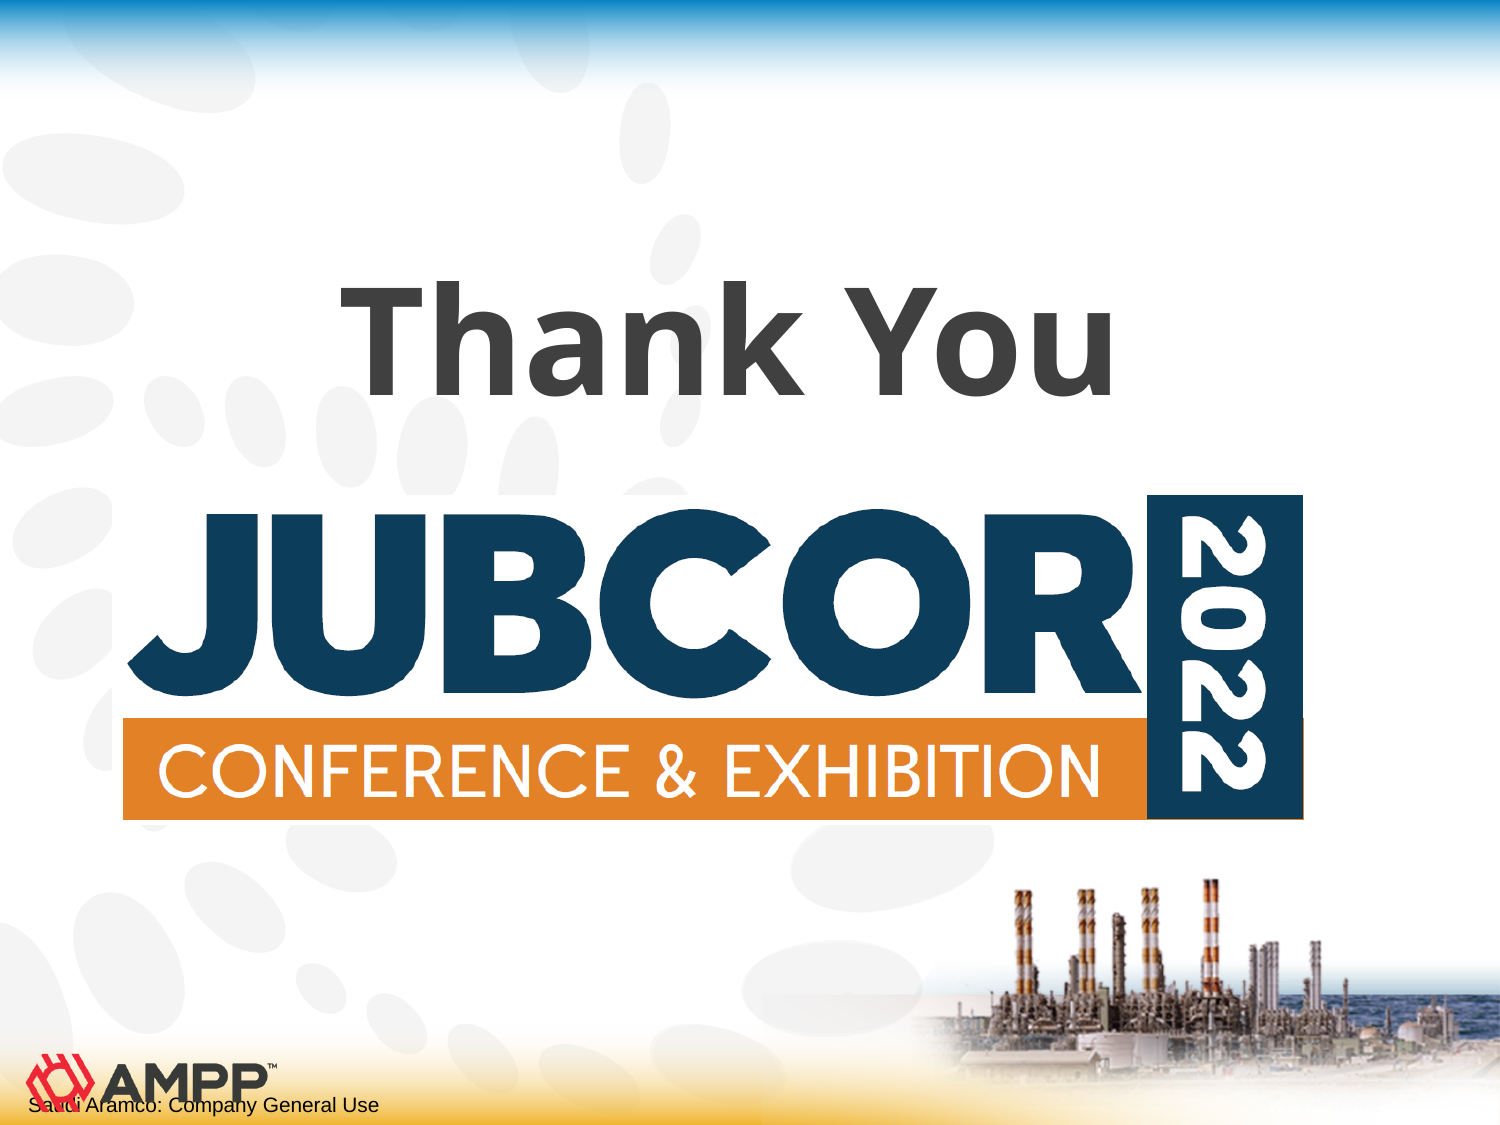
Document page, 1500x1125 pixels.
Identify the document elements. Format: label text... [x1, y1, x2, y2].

picture [112, 495, 1500, 1125]
text_box Thank You [323, 237, 1137, 433]
picture [24, 1052, 278, 1113]
